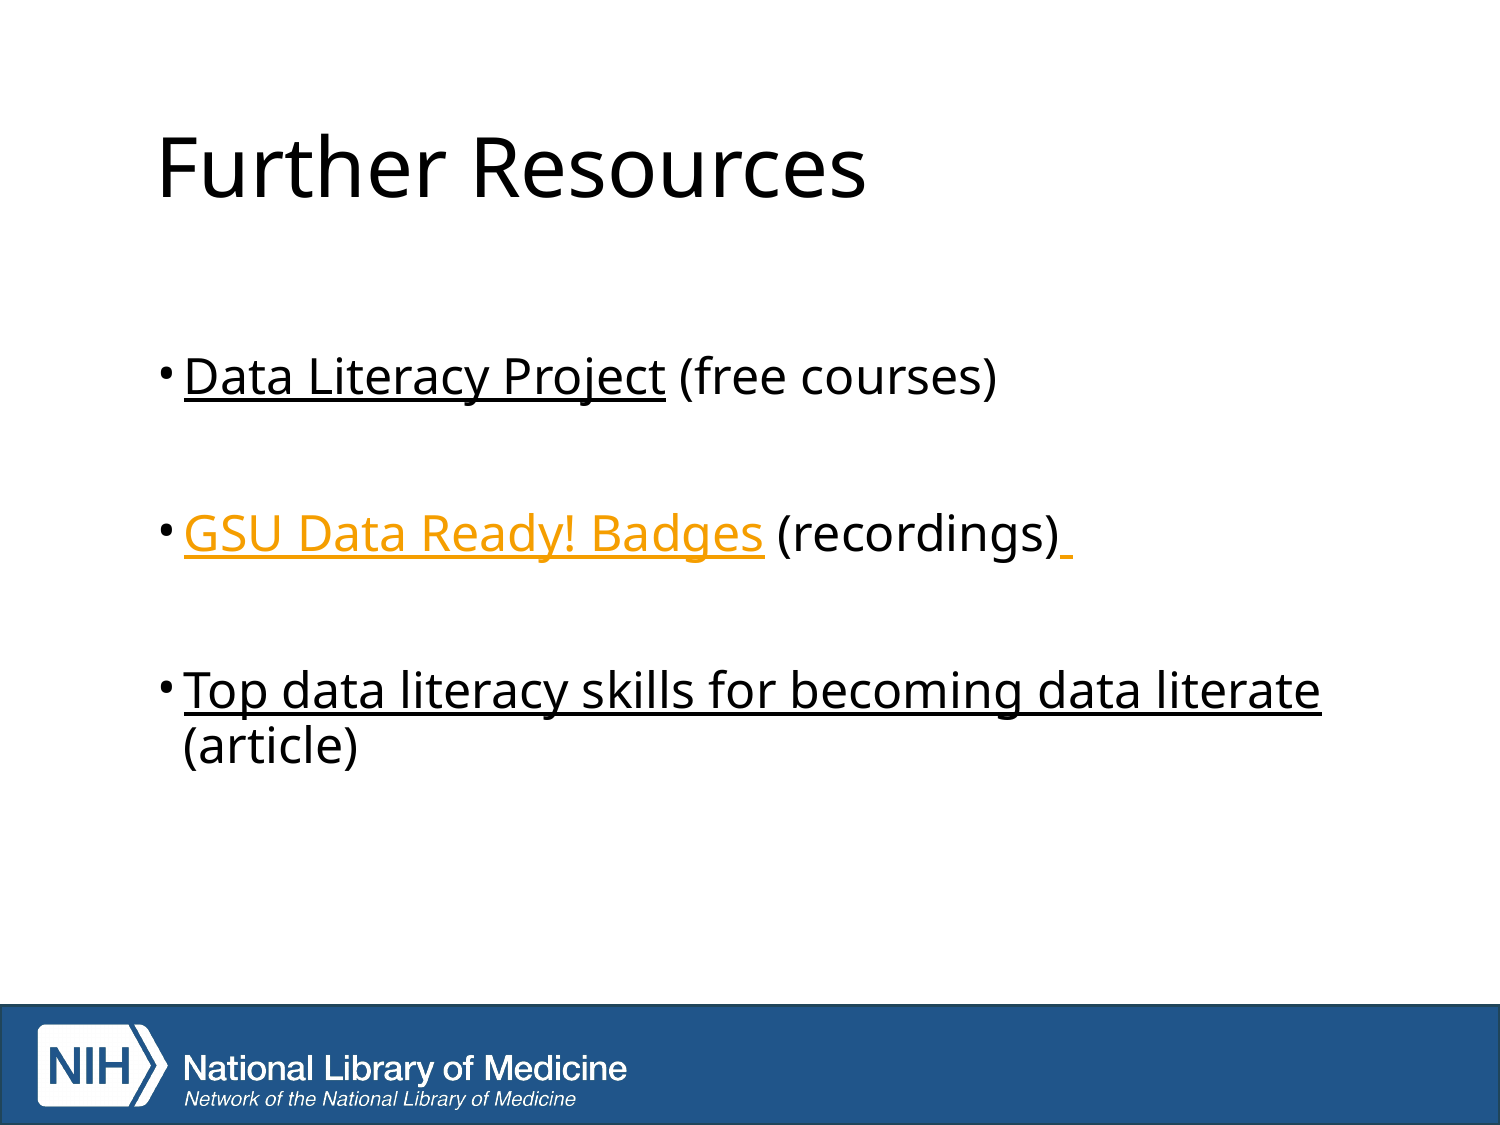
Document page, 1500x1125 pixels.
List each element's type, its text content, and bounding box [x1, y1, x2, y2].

picture [37, 1024, 627, 1119]
list Data Literacy Project (free courses) GSU Data Ready! Badges (recordings) Top data literacy skills for becoming data literate (article) [140, 337, 1356, 983]
title Further Resources [140, 99, 1356, 242]
